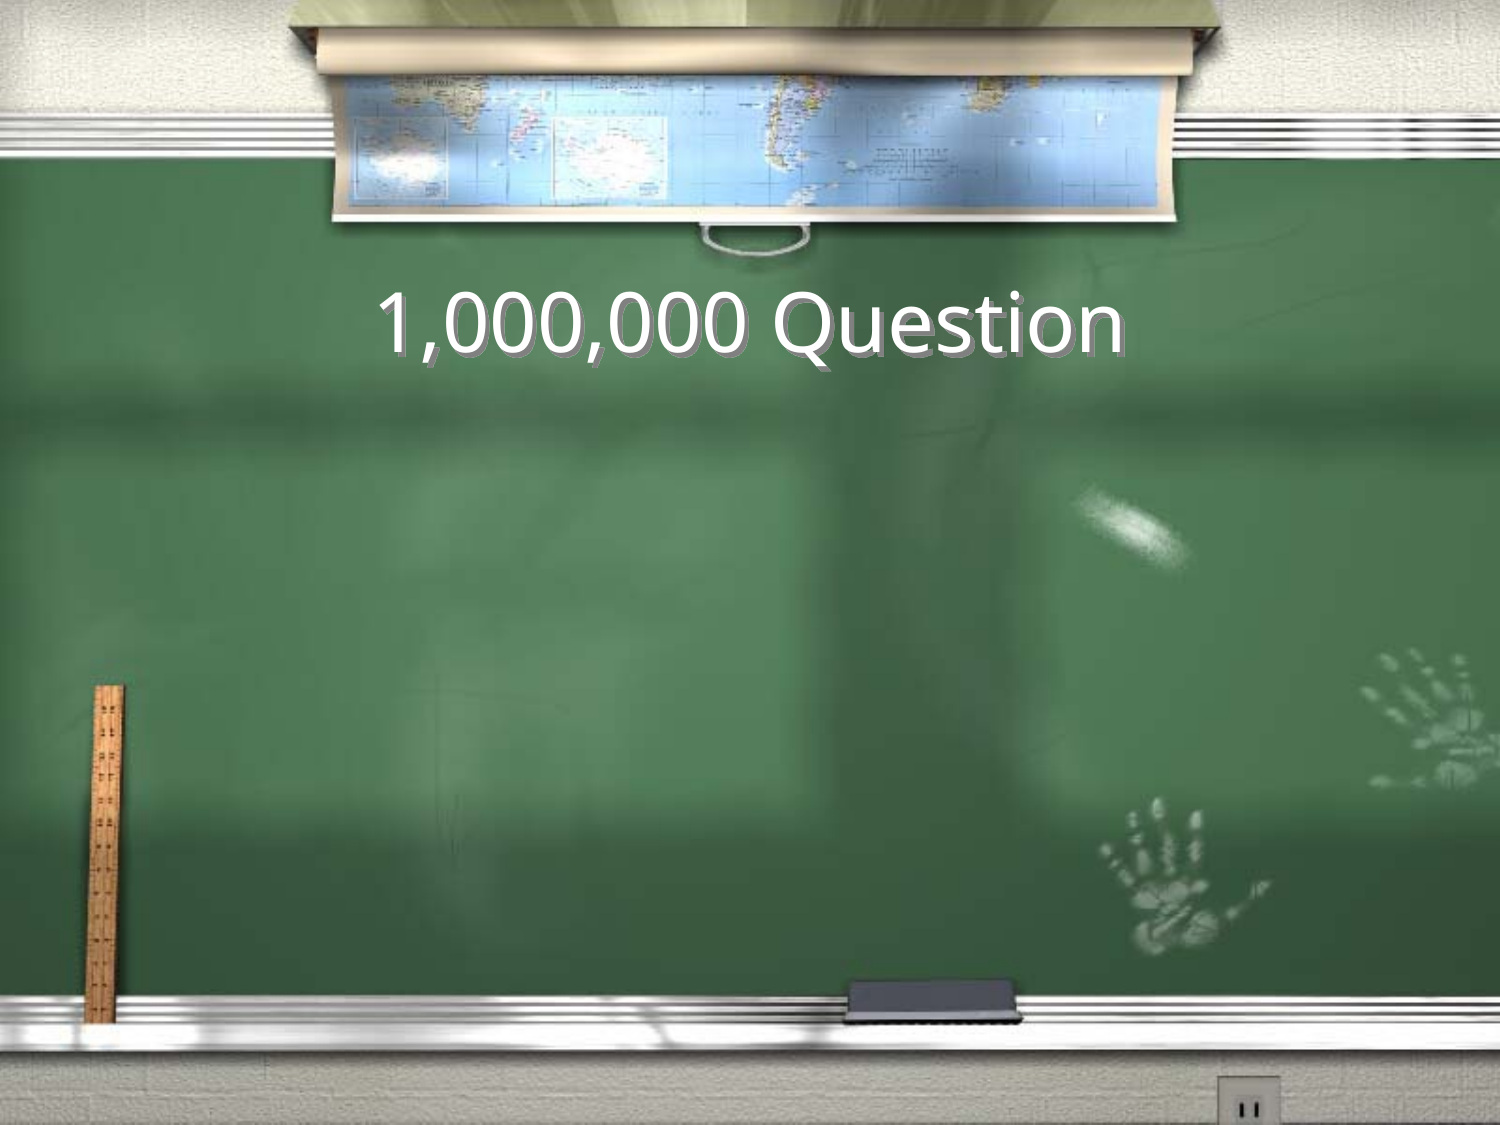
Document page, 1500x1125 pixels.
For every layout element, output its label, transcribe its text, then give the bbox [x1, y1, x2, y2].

title 1,000,000 Question [112, 224, 1388, 413]
picture [0, 0, 1500, 1125]
